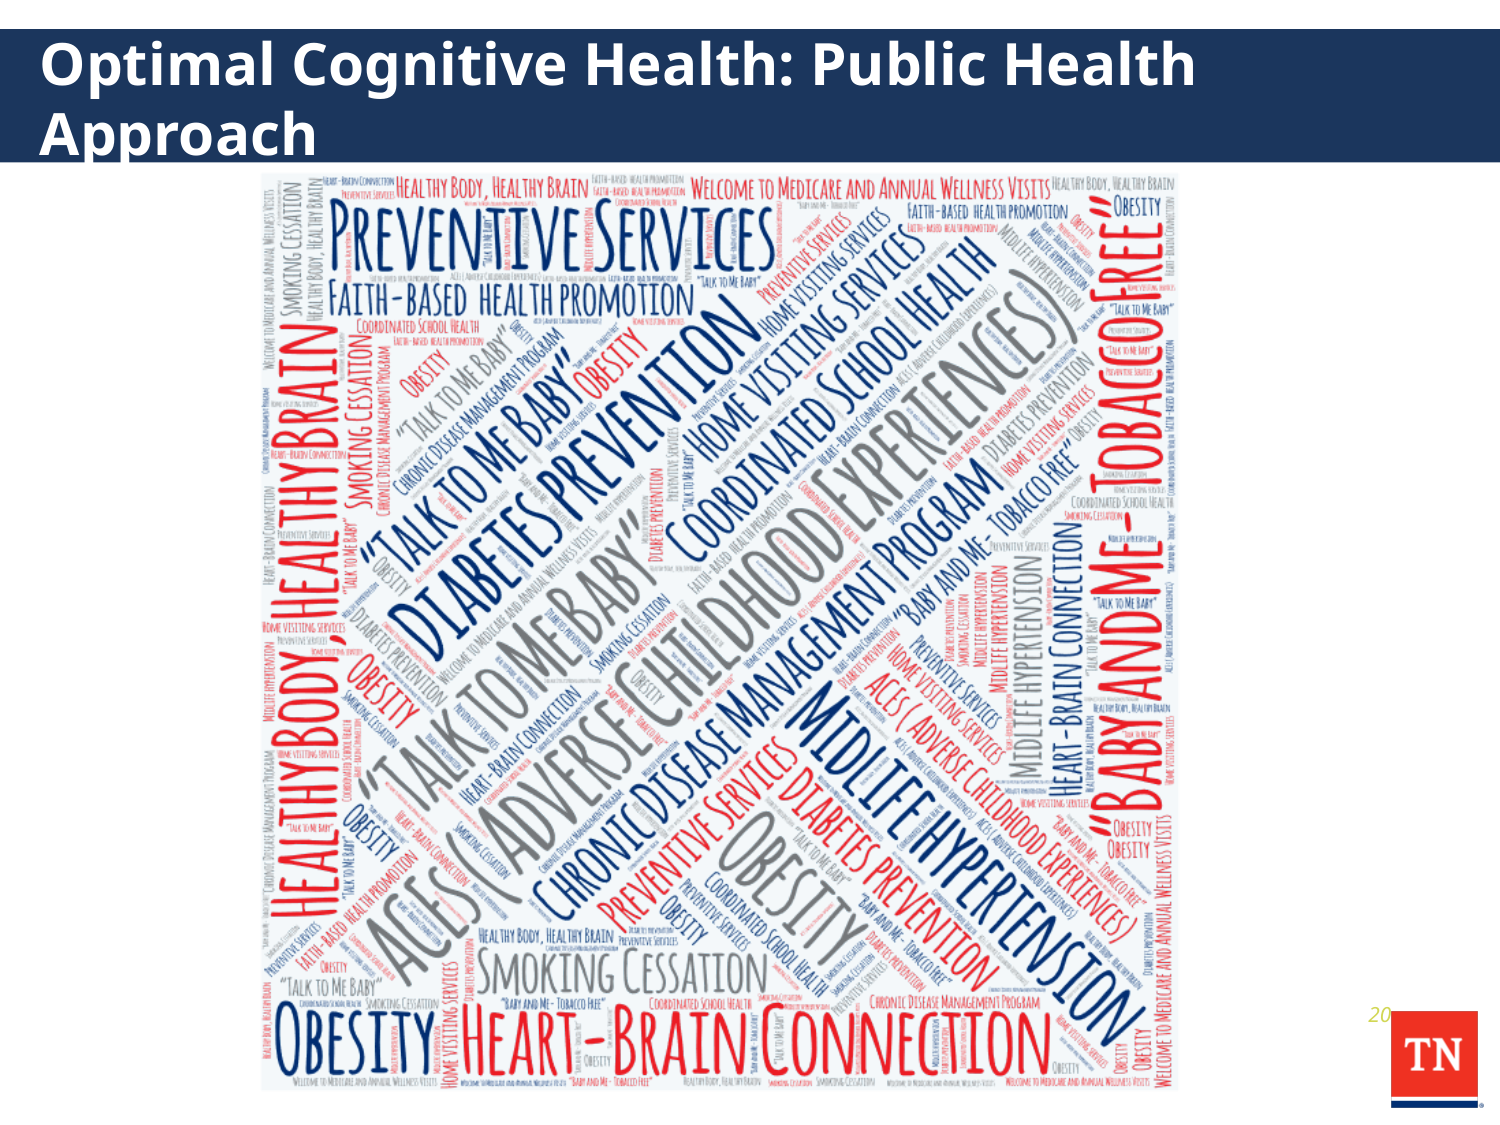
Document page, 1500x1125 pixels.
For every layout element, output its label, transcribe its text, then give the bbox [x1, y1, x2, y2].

title Optimal Cognitive Health: Public Health Approach [24, 29, 1475, 165]
slide_number 20 [1279, 977, 1406, 1037]
picture [237, 149, 1203, 1115]
